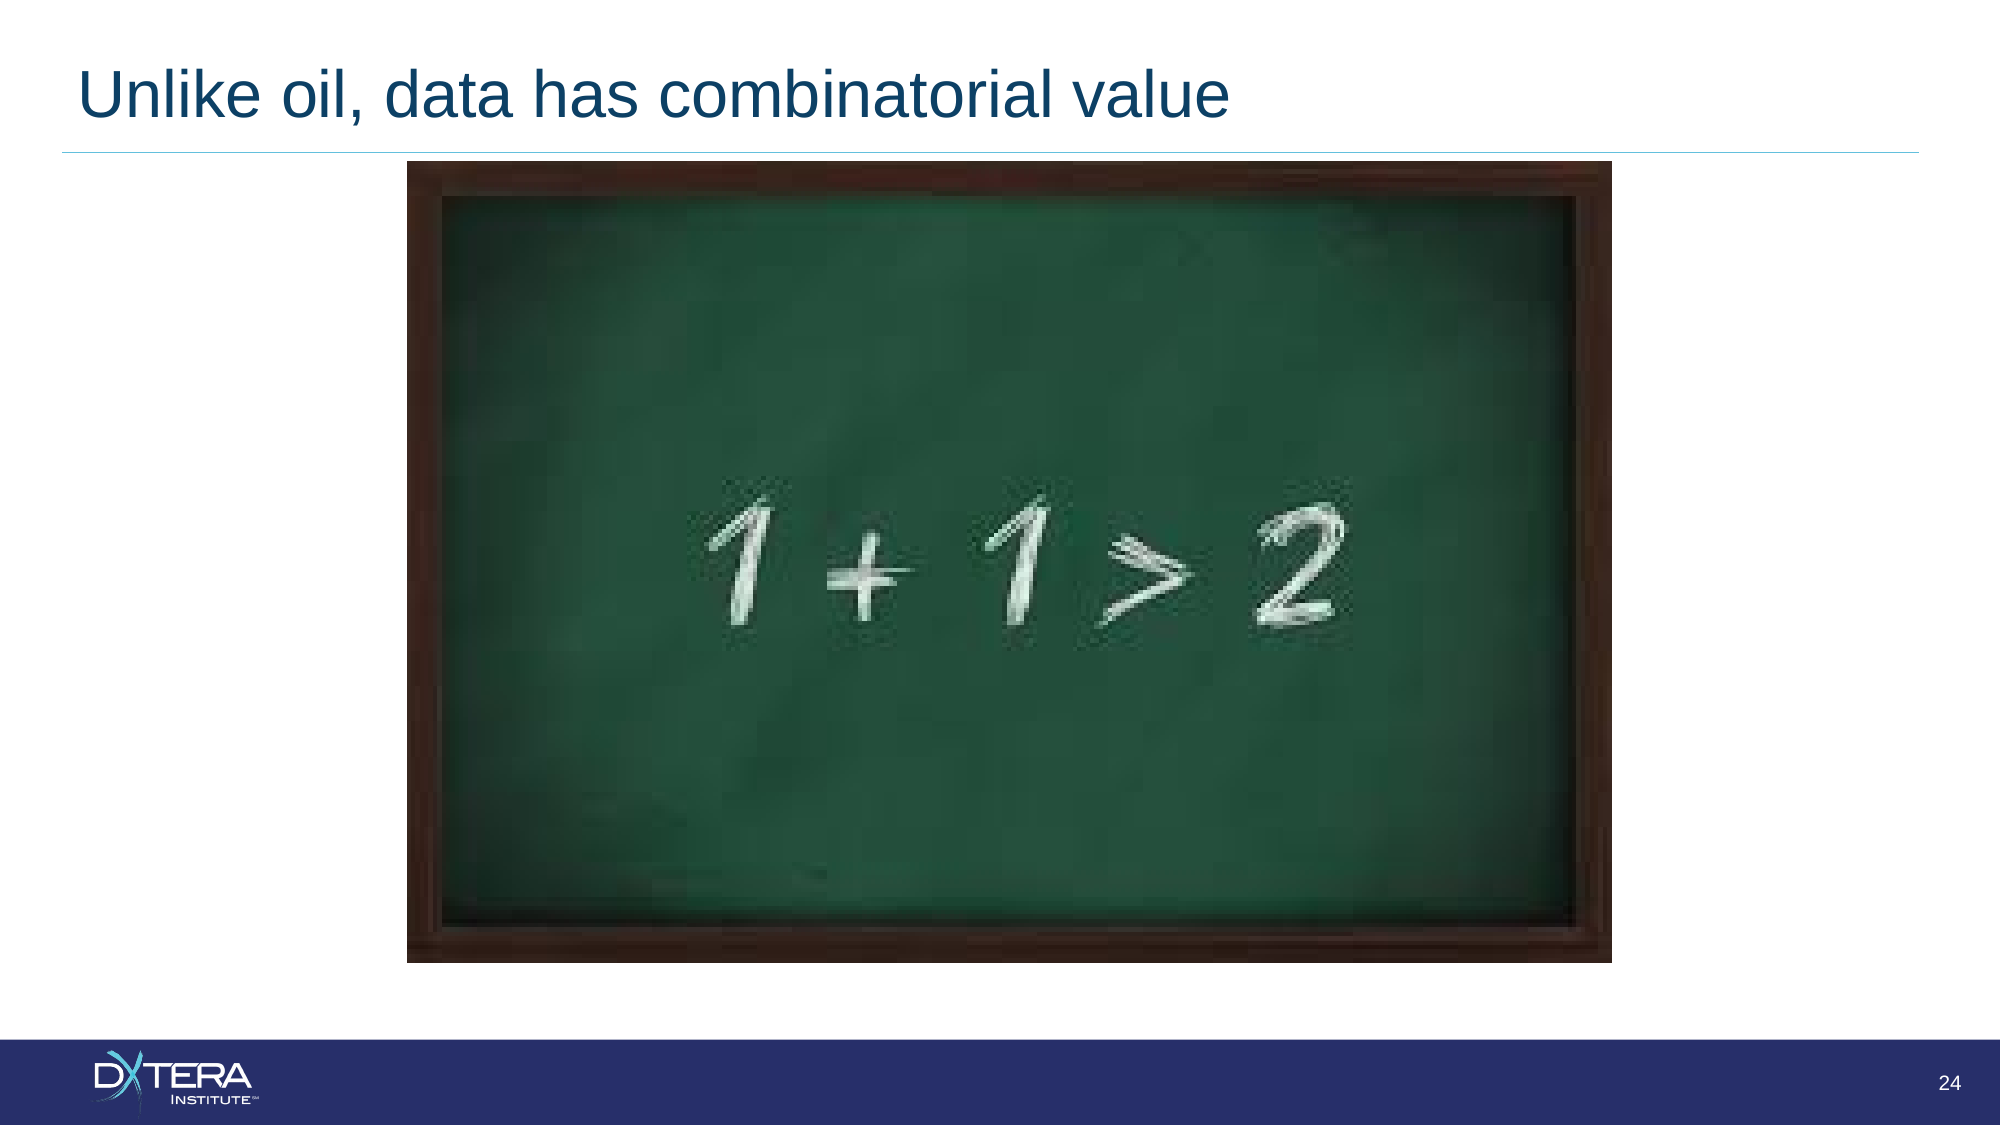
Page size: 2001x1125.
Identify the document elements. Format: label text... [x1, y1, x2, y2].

title Unlike oil, data has combinatorial value [62, 35, 1920, 136]
slide_number ‹#› [1526, 1052, 1977, 1113]
picture [76, 1044, 263, 1125]
picture [407, 161, 1612, 964]
